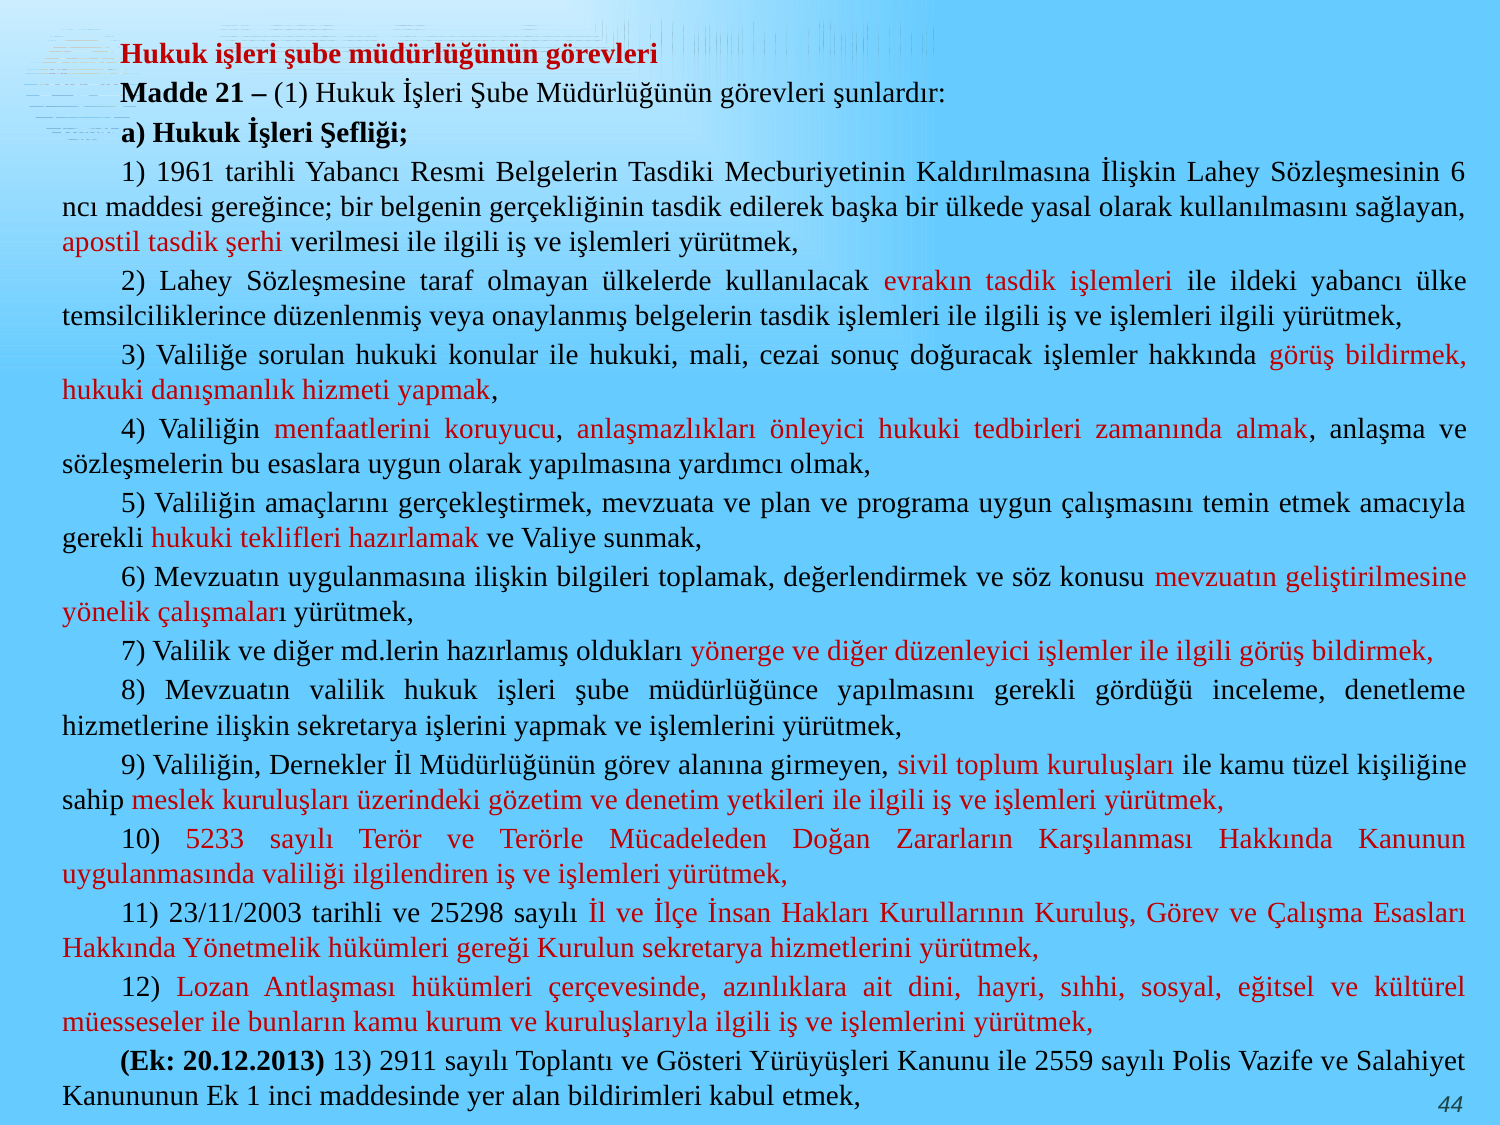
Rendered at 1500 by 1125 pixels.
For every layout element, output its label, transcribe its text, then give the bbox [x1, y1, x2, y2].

text_box [0, 0, 1500, 1125]
list Hukuk işleri şube müdürlüğünün görevleri Madde 21 – (1) Hukuk İşleri Şube Müdürlüğünün görevleri şunlardır: a) Hukuk İşleri Şefliği; 1) 1961 tarihli Yabancı Resmi Belgelerin Tasdiki Mecburiyetinin Kaldırılmasına İlişkin Lahey Sözleşmesinin 6 ncı maddesi gereğince; bir belgenin gerçekliğinin tasdik edilerek başka bir ülkede yasal olarak kullanılmasını sağlayan, apostil tasdik şerhi verilmesi ile ilgili iş ve işlemleri yürütmek, 2) Lahey Sözleşmesine taraf olmayan ülkelerde kullanılacak evrakın tasdik işlemleri ile ildeki yabancı ülke temsilciliklerince düzenlenmiş veya onaylanmış belgelerin tasdik işlemleri ile ilgili iş ve işlemleri ilgili yürütmek, 3) Valiliğe sorulan hukuki konular ile hukuki, mali, cezai sonuç doğuracak işlemler hakkında görüş bildirmek, hukuki danışmanlık hizmeti yapmak, 4) Valiliğin menfaatlerini koruyucu, anlaşmazlıkları önleyici hukuki tedbirleri zamanında almak, anlaşma ve sözleşmelerin bu esaslara uygun olarak yapılmasına yardımcı olmak, 5) Valiliğin amaçlarını gerçekleştirmek, mevzuata ve plan ve programa uygun çalışmasını temin etmek amacıyla gerekli hukuki teklifleri hazırlamak ve Valiye sunmak, 6) Mevzuatın uygulanmasına ilişkin bilgileri toplamak, değerlendirmek ve söz konusu mevzuatın geliştirilmesine yönelik çalışmaları yürütmek, 7) Valilik ve diğer md.lerin hazırlamış oldukları yönerge ve diğer düzenleyici işlemler ile ilgili görüş bildirmek, 8) Mevzuatın valilik hukuk işleri şube müdürlüğünce yapılmasını gerekli gördüğü inceleme, denetleme hizmetlerine ilişkin sekretarya işlerini yapmak ve işlemlerini yürütmek, 9) Valiliğin, Dernekler İl Müdürlüğünün görev alanına girmeyen, sivil toplum kuruluşları ile kamu tüzel kişiliğine sahip meslek kuruluşları üzerindeki gözetim ve denetim yetkileri ile ilgili iş ve işlemleri yürütmek, 10) 5233 sayılı Terör ve Terörle Mücadeleden Doğan Zararların Karşılanması Hakkında Kanunun uygulanmasında valiliği ilgilendiren iş ve işlemleri yürütmek, 11) 23/11/2003 tarihli ve 25298 sayılı İl ve İlçe İnsan Hakları Kurullarının Kuruluş, Görev ve Çalışma Esasları Hakkında Yönetmelik hükümleri gereği Kurulun sekretarya hizmetlerini yürütmek, 12) Lozan Antlaşması hükümleri çerçevesinde, azınlıklara ait dini, hayri, sıhhi, sosyal, eğitsel ve kültürel müesseseler ile bunların kamu kurum ve kuruluşlarıyla ilgili iş ve işlemlerini yürütmek, (Ek: 20.12.2013) 13) 2911 sayılı Toplantı ve Gösteri Yürüyüşleri Kanunu ile 2559 sayılı Polis Vazife ve Salahiyet Kanununun Ek 1 inci maddesinde yer alan bildirimleri kabul etmek, [46, 26, 1483, 1125]
slide_number 44 [1423, 1082, 1500, 1125]
